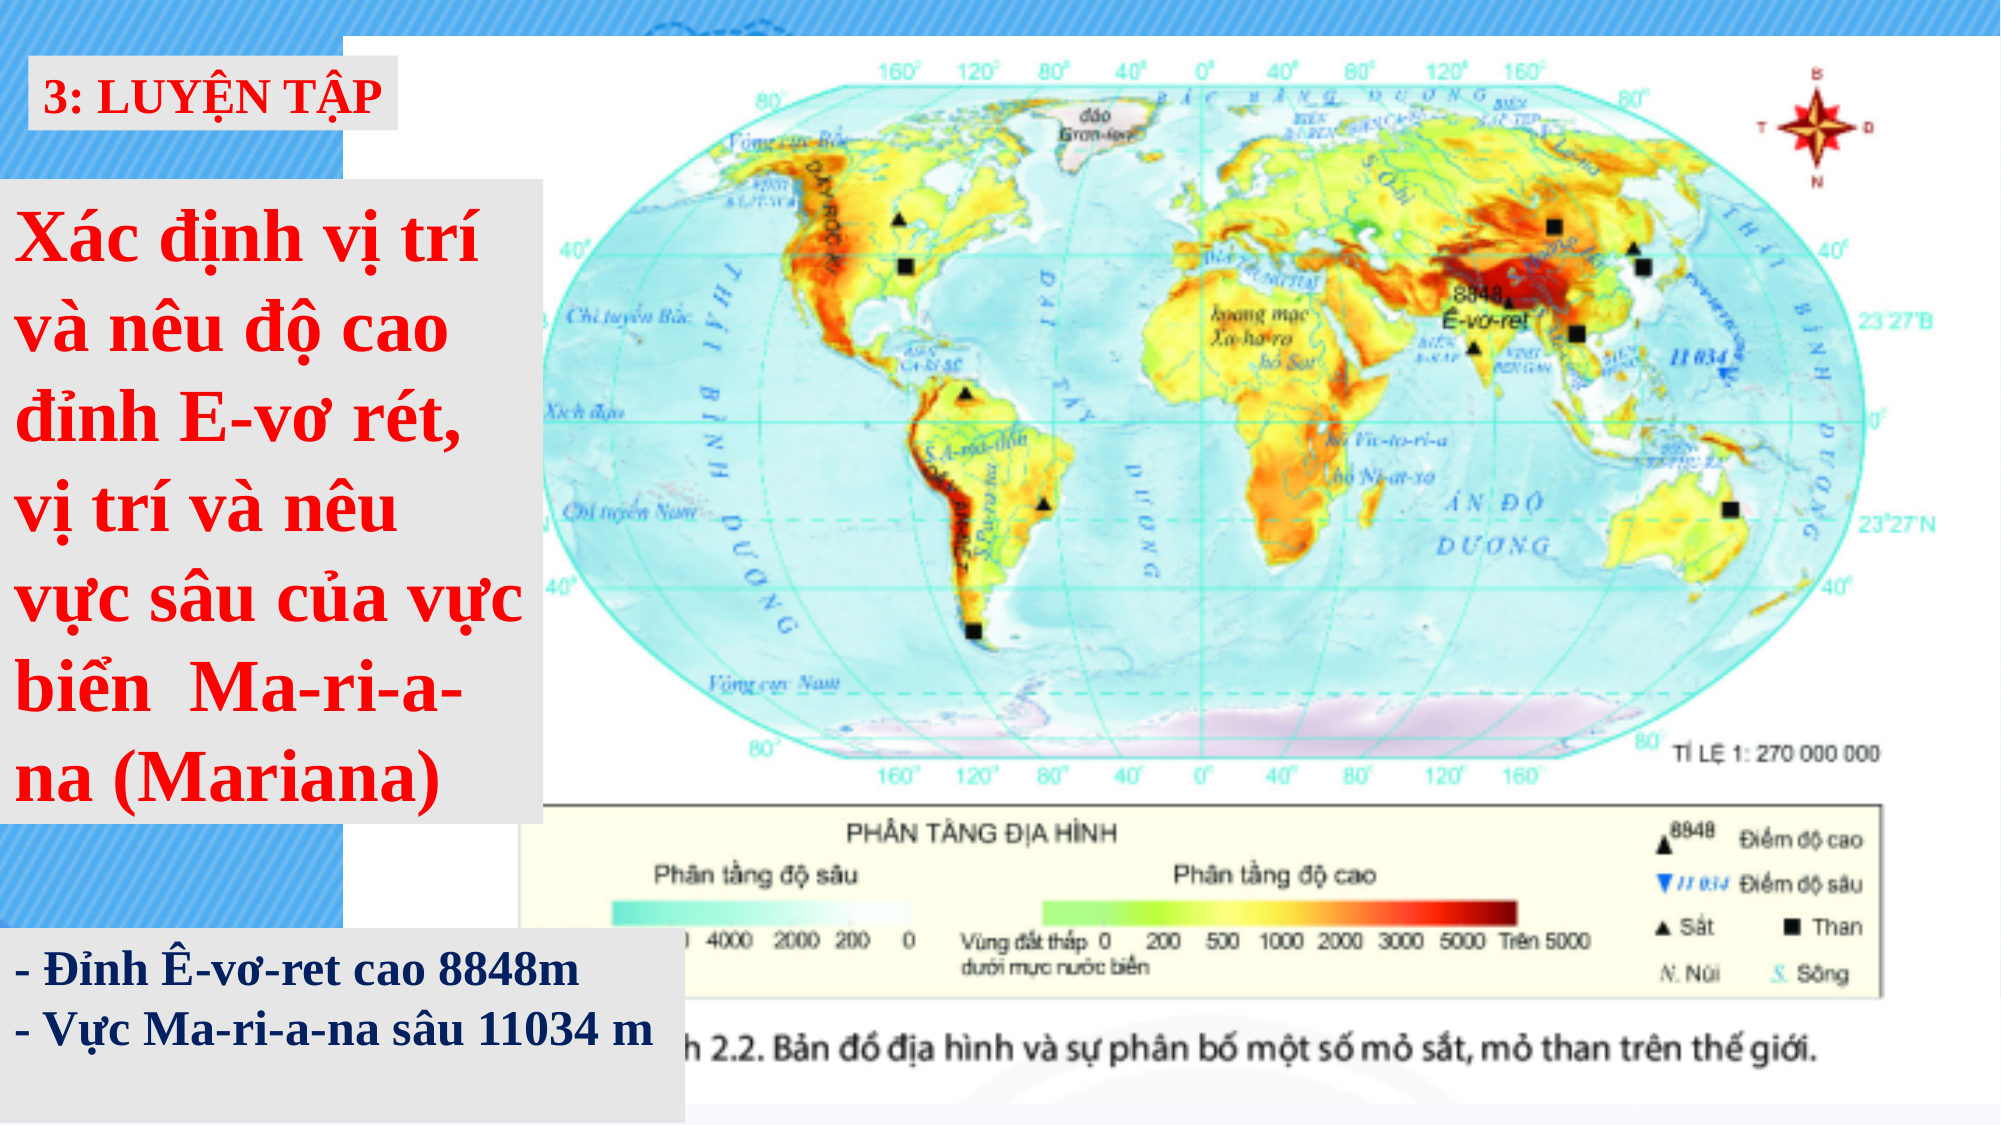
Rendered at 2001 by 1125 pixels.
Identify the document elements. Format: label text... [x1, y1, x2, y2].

picture [0, 0, 2001, 1125]
text_box - Đỉnh Ê-vơ-ret cao 8848m - Vực Ma-ri-a-na sâu 11034 m [0, 928, 686, 1123]
text_box Xác định vị trí và nêu độ cao đỉnh E-vơ rét, vị trí và nêu vực sâu của vực biển Ma-ri-a-na (Mariana) [0, 179, 343, 824]
text_box 3: LUYỆN TẬP [28, 55, 343, 131]
